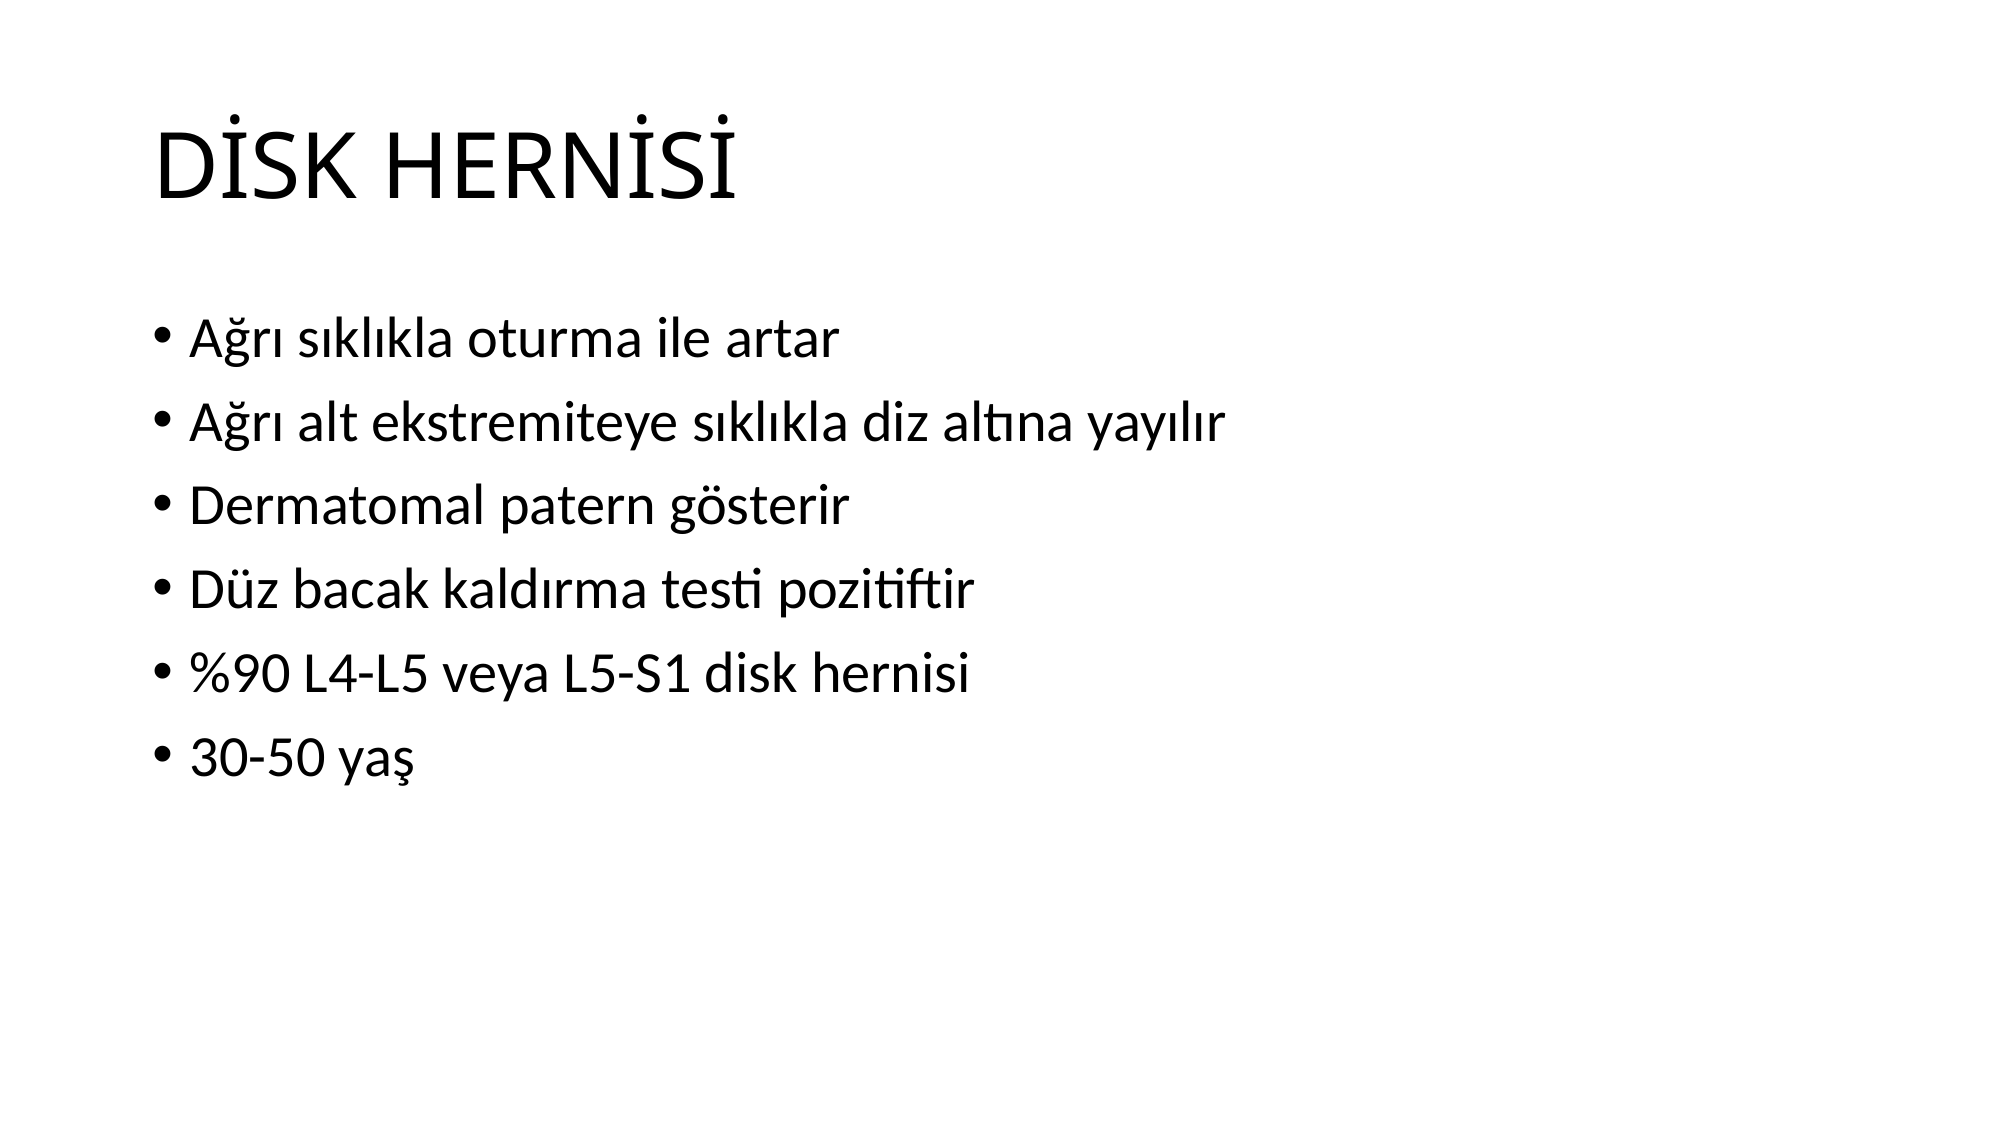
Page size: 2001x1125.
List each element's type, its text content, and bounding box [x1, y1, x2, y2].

title DİSK HERNİSİ [137, 59, 1863, 278]
list Ağrı sıklıkla oturma ile artar Ağrı alt ekstremiteye sıklıkla diz altına yayılır Dermatomal patern gösterir Düz bacak kaldırma testi pozitiftir %90 L4-L5 veya L5-S1 disk hernisi 30-50 yaş [137, 299, 1863, 1014]
